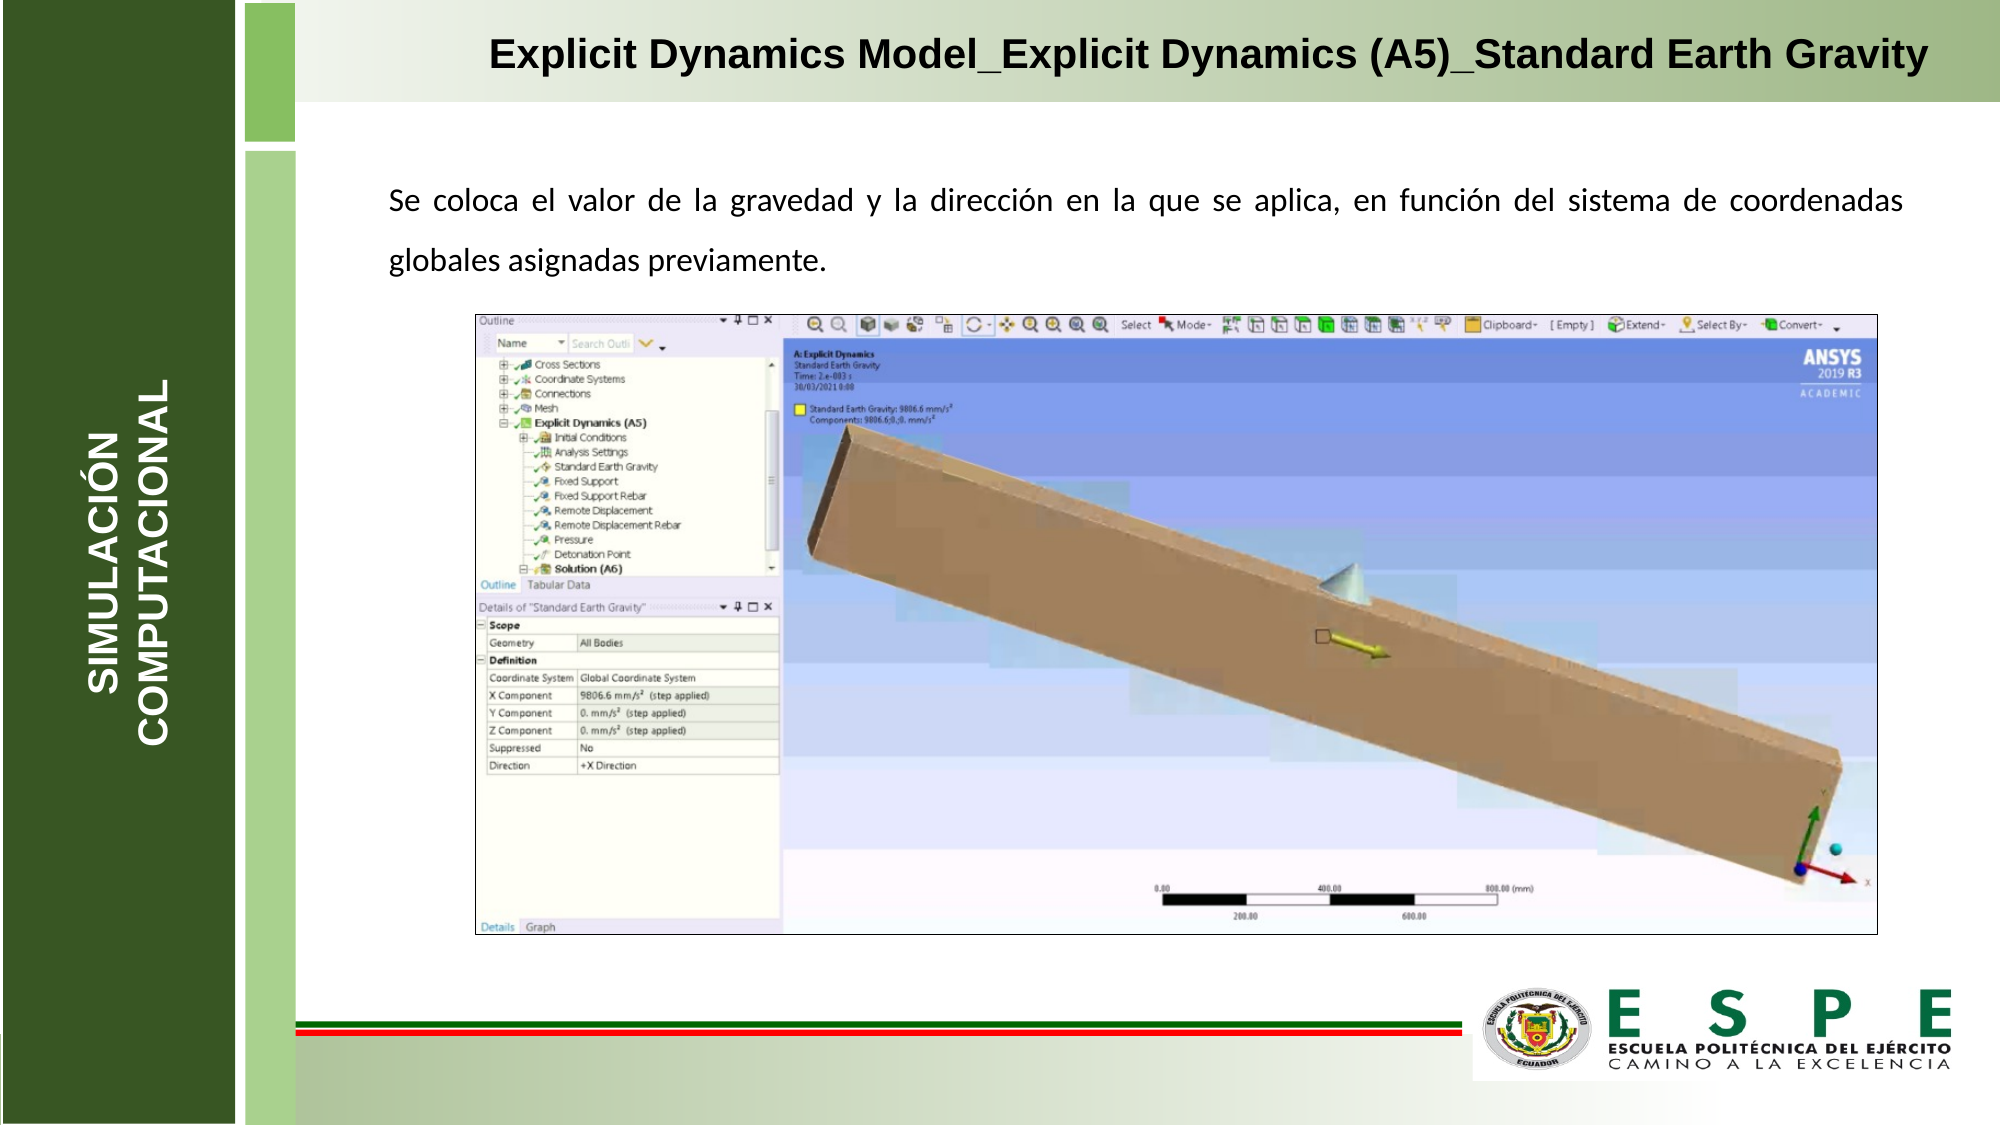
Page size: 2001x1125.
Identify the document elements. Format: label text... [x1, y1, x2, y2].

picture [475, 314, 1878, 934]
list Se coloca el valor de la gravedad y la dirección en la que se aplica, en función del sistema de coordenadas globales asignadas previamente. [373, 150, 1922, 868]
text_box Explicit Dynamics Model_Explicit Dynamics (A5)_Standard Earth Gravity [421, 19, 1944, 84]
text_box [0, 0, 296, 1125]
picture [1472, 976, 1977, 1081]
